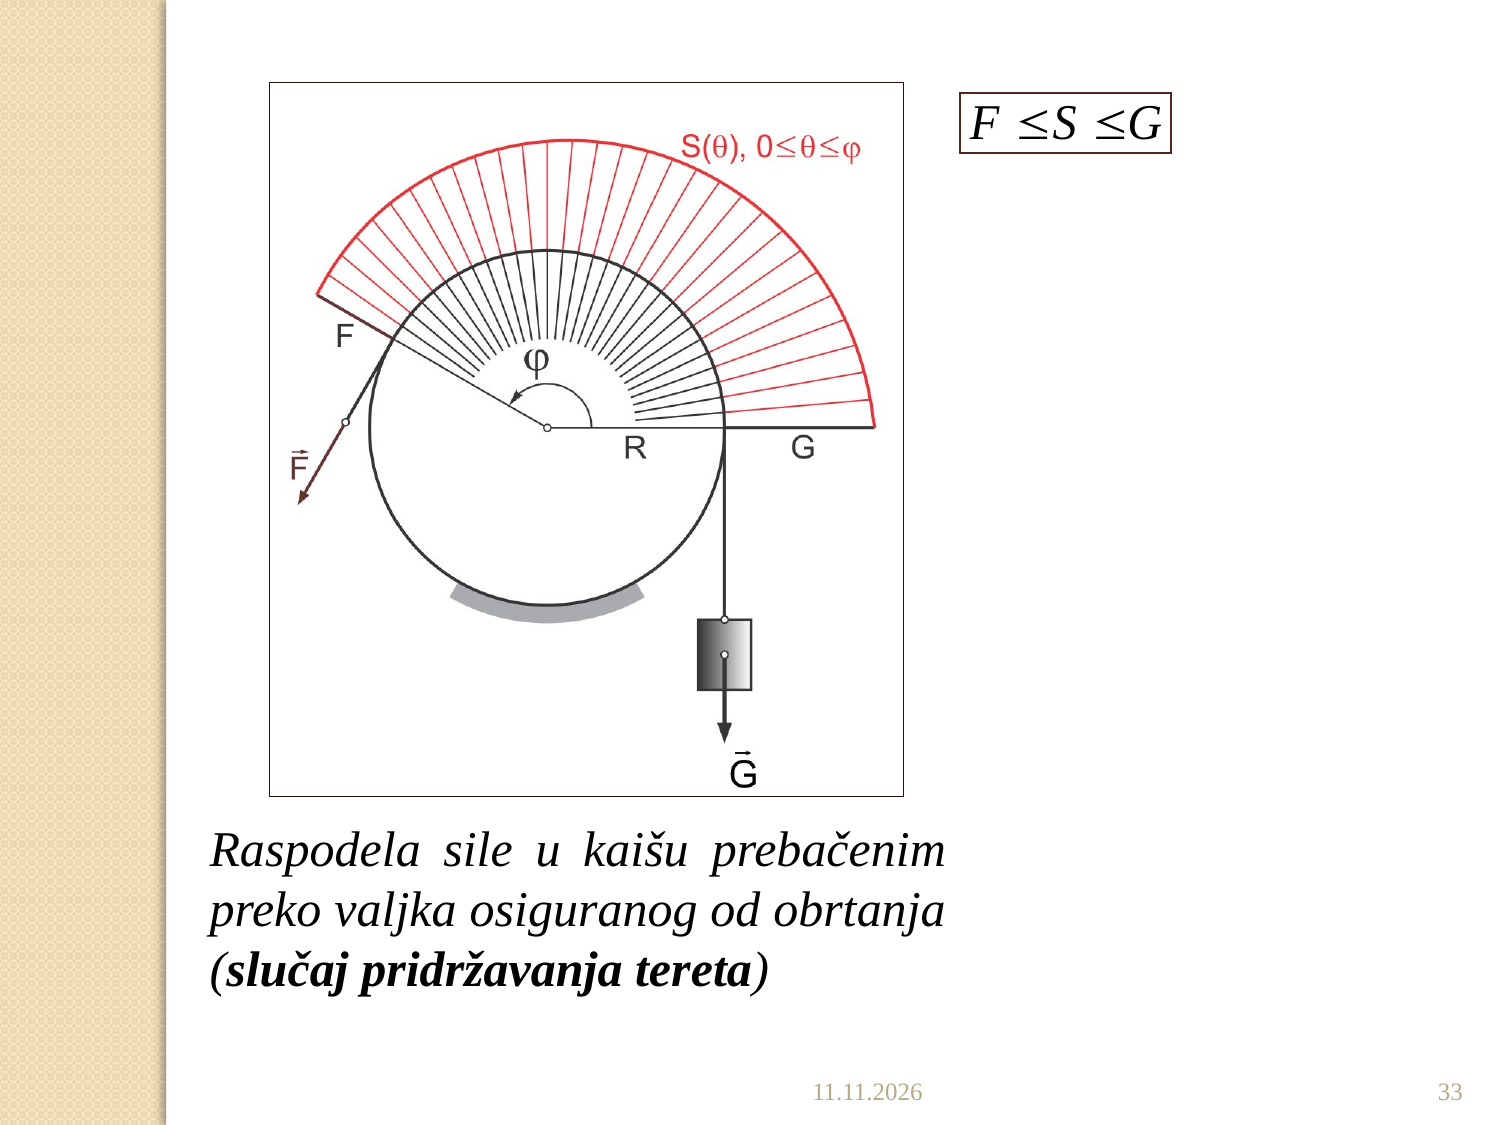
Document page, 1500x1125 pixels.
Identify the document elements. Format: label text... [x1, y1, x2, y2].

text_box Raspodela sile u kaišu prebačenim preko valjka osiguranog od obrtanja (slučaj pridržavanja tereta) [194, 808, 961, 1004]
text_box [960, 93, 1171, 153]
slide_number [587, 1034, 938, 1113]
slide_number 33 [1413, 1034, 1488, 1113]
picture [269, 81, 904, 797]
